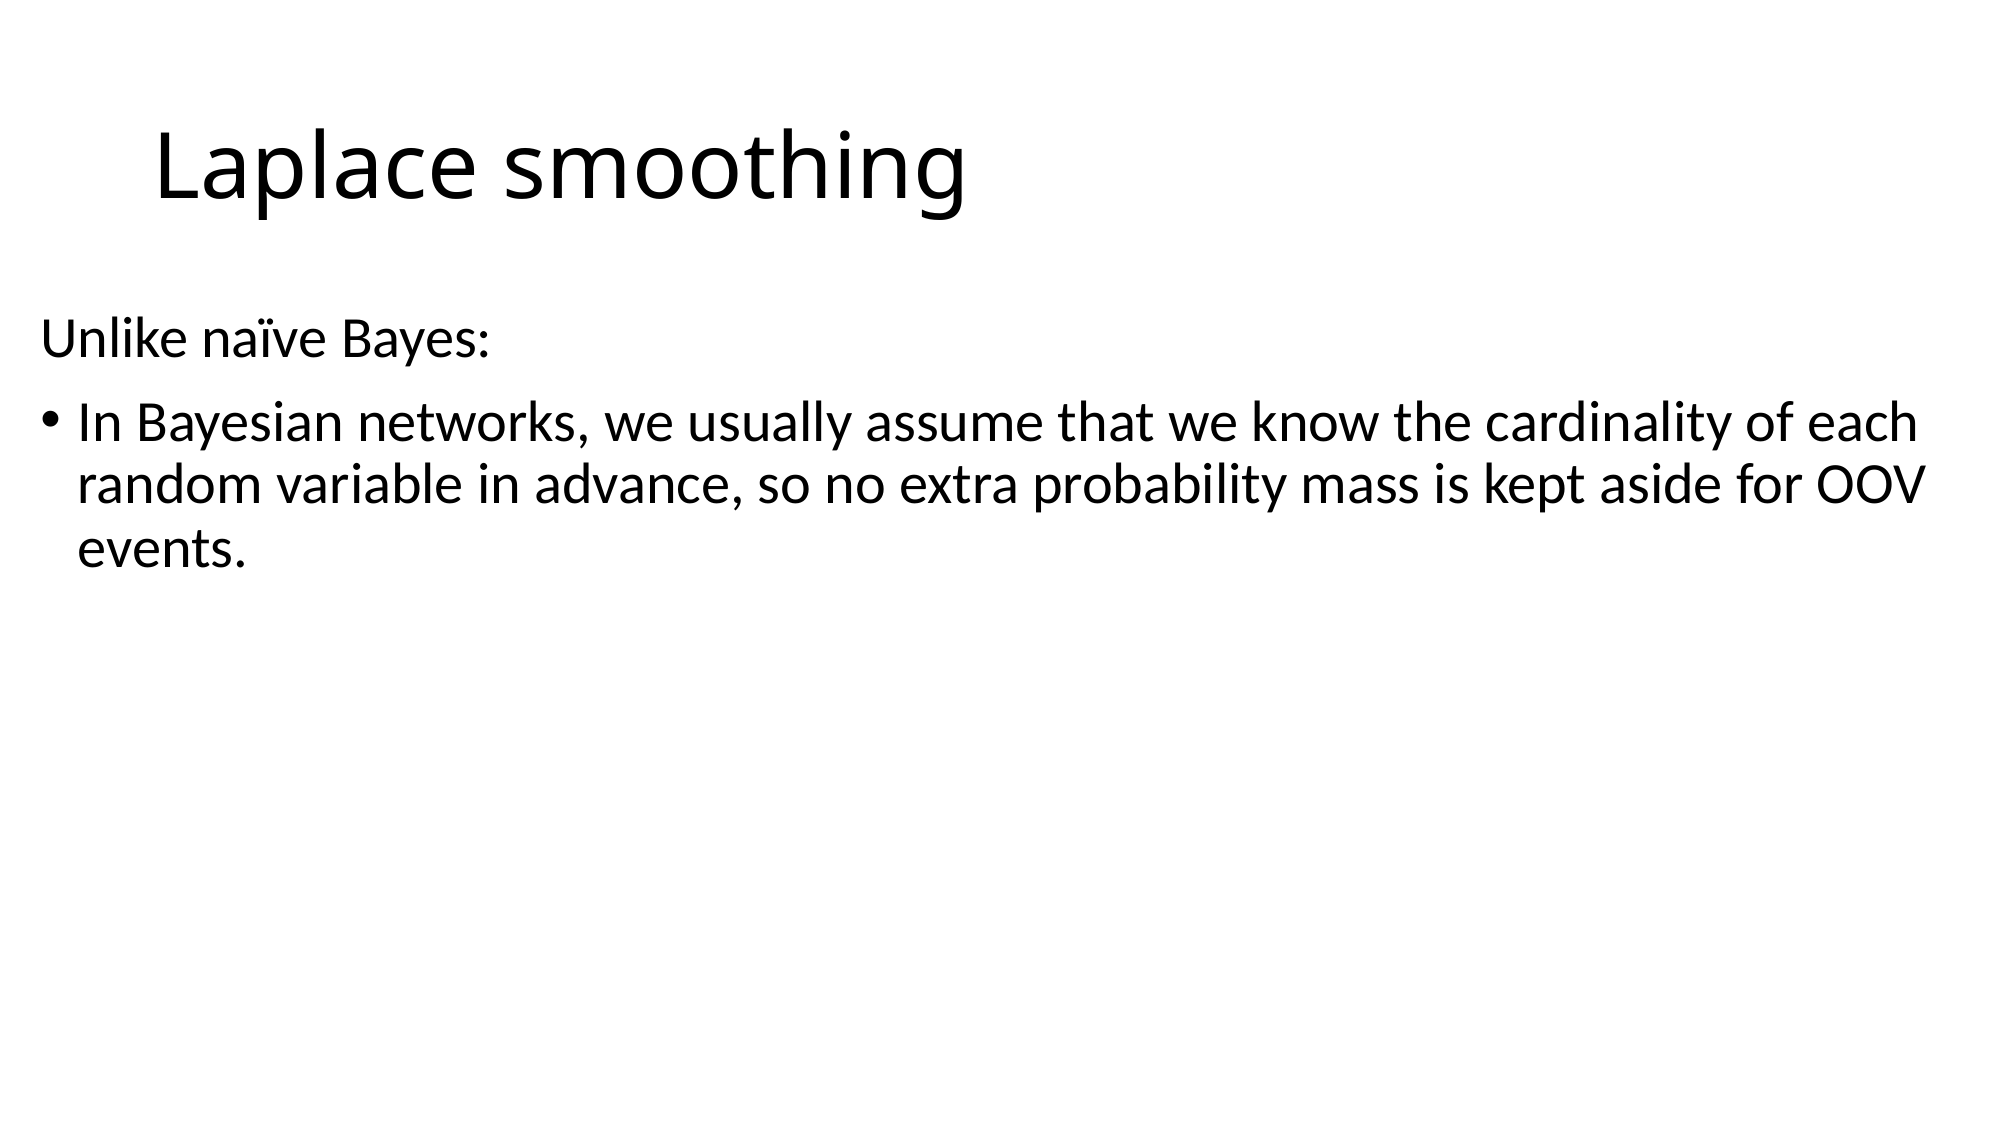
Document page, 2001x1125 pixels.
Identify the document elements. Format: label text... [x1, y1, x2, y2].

title Laplace smoothing [137, 59, 1863, 278]
